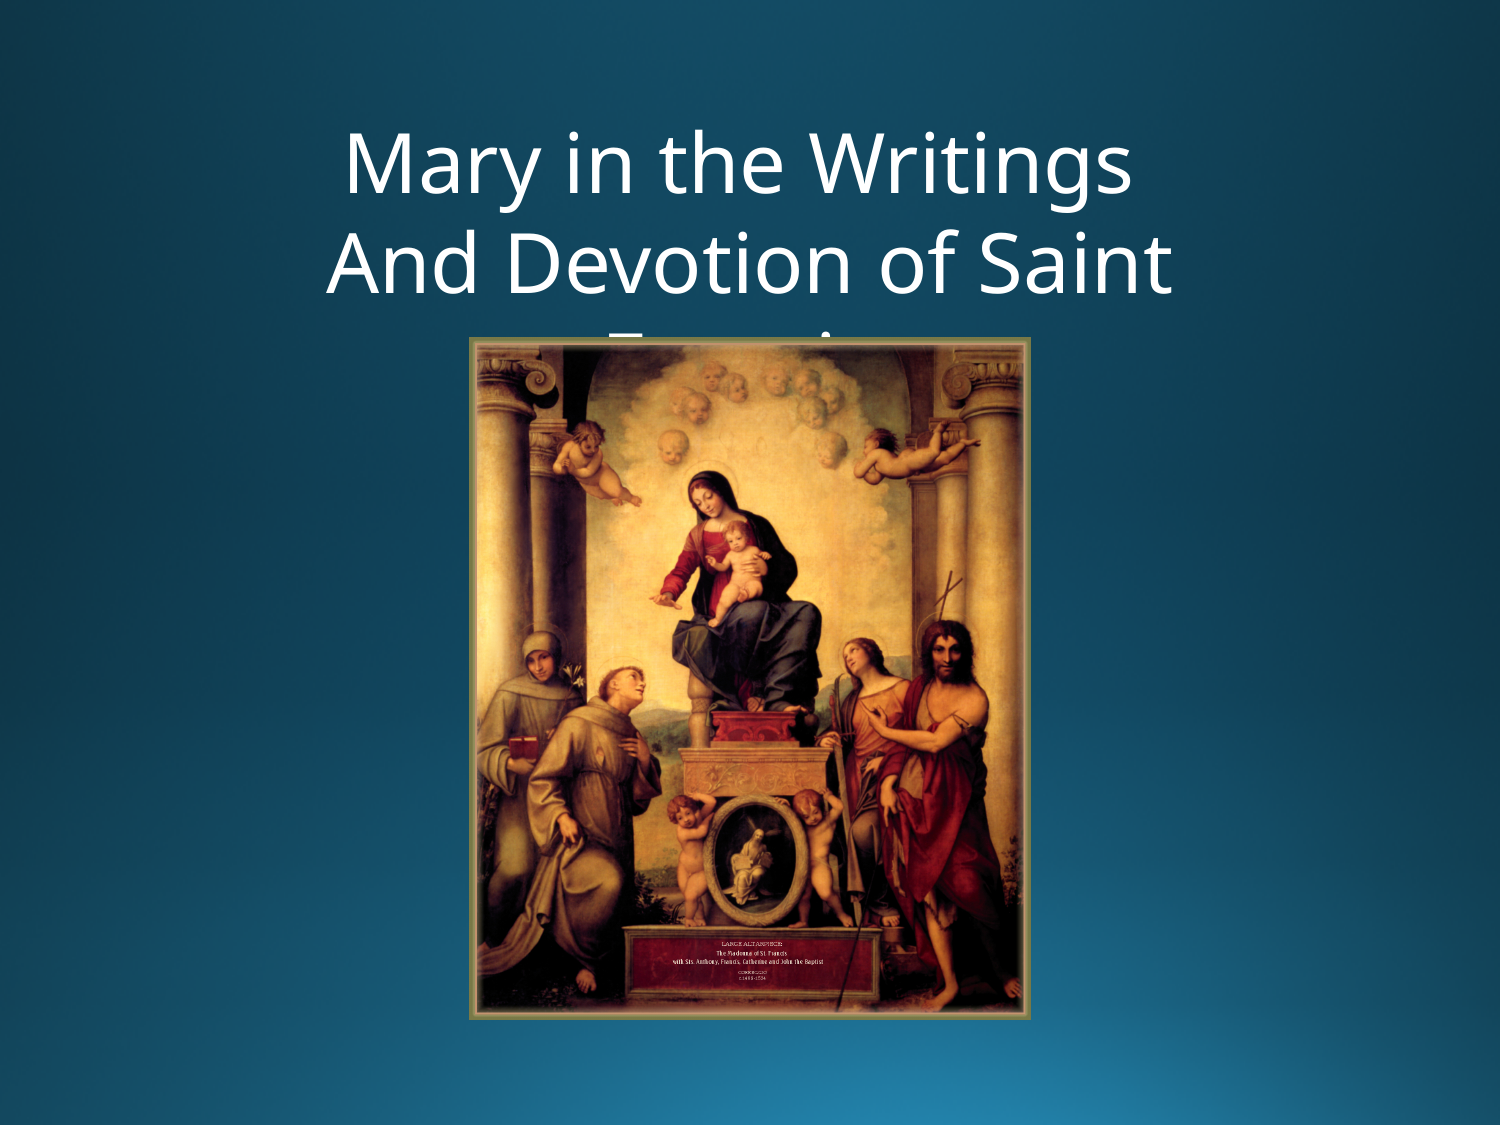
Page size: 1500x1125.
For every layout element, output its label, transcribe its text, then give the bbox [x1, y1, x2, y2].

picture [0, 0, 1500, 1125]
text_box Mary in the Writings And Devotion of Saint Francis [218, 102, 1282, 418]
